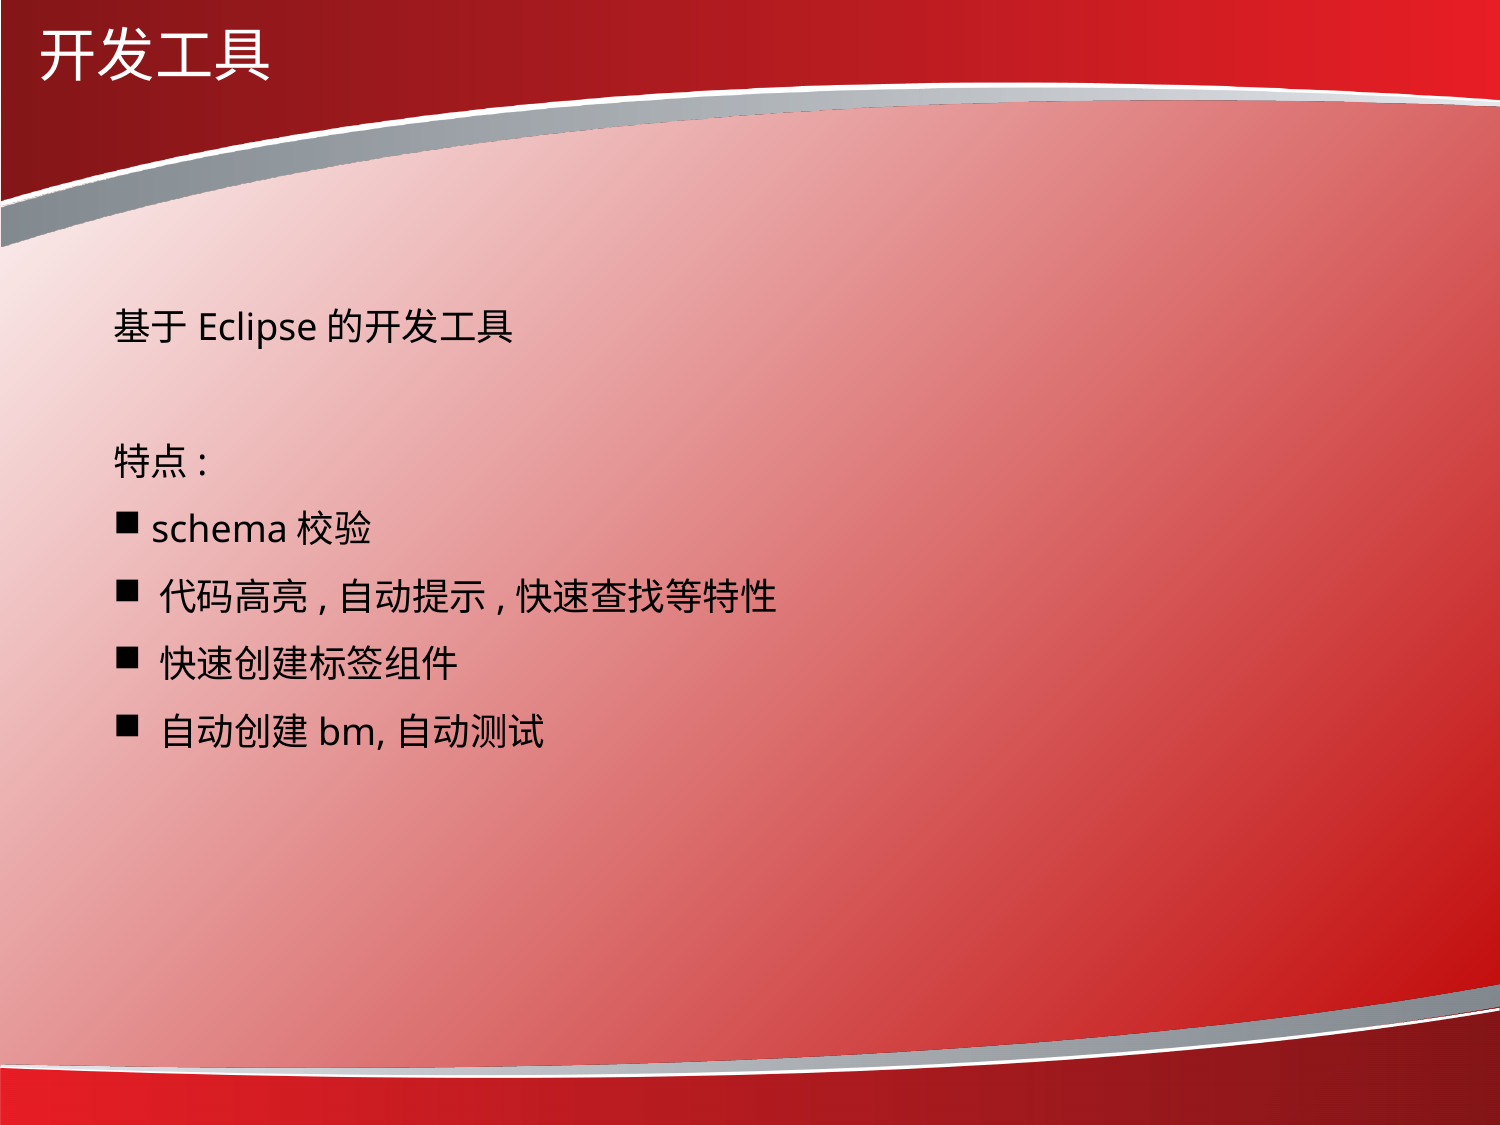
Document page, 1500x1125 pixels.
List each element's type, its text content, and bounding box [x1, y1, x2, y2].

picture [0, 984, 1500, 1125]
text_box 基于Eclipse的开发工具 特点: schema校验 代码高亮,自动提示,快速查找等特性 快速创建标签组件 自动创建bm,自动测试 [98, 272, 793, 806]
picture [0, 0, 1500, 247]
